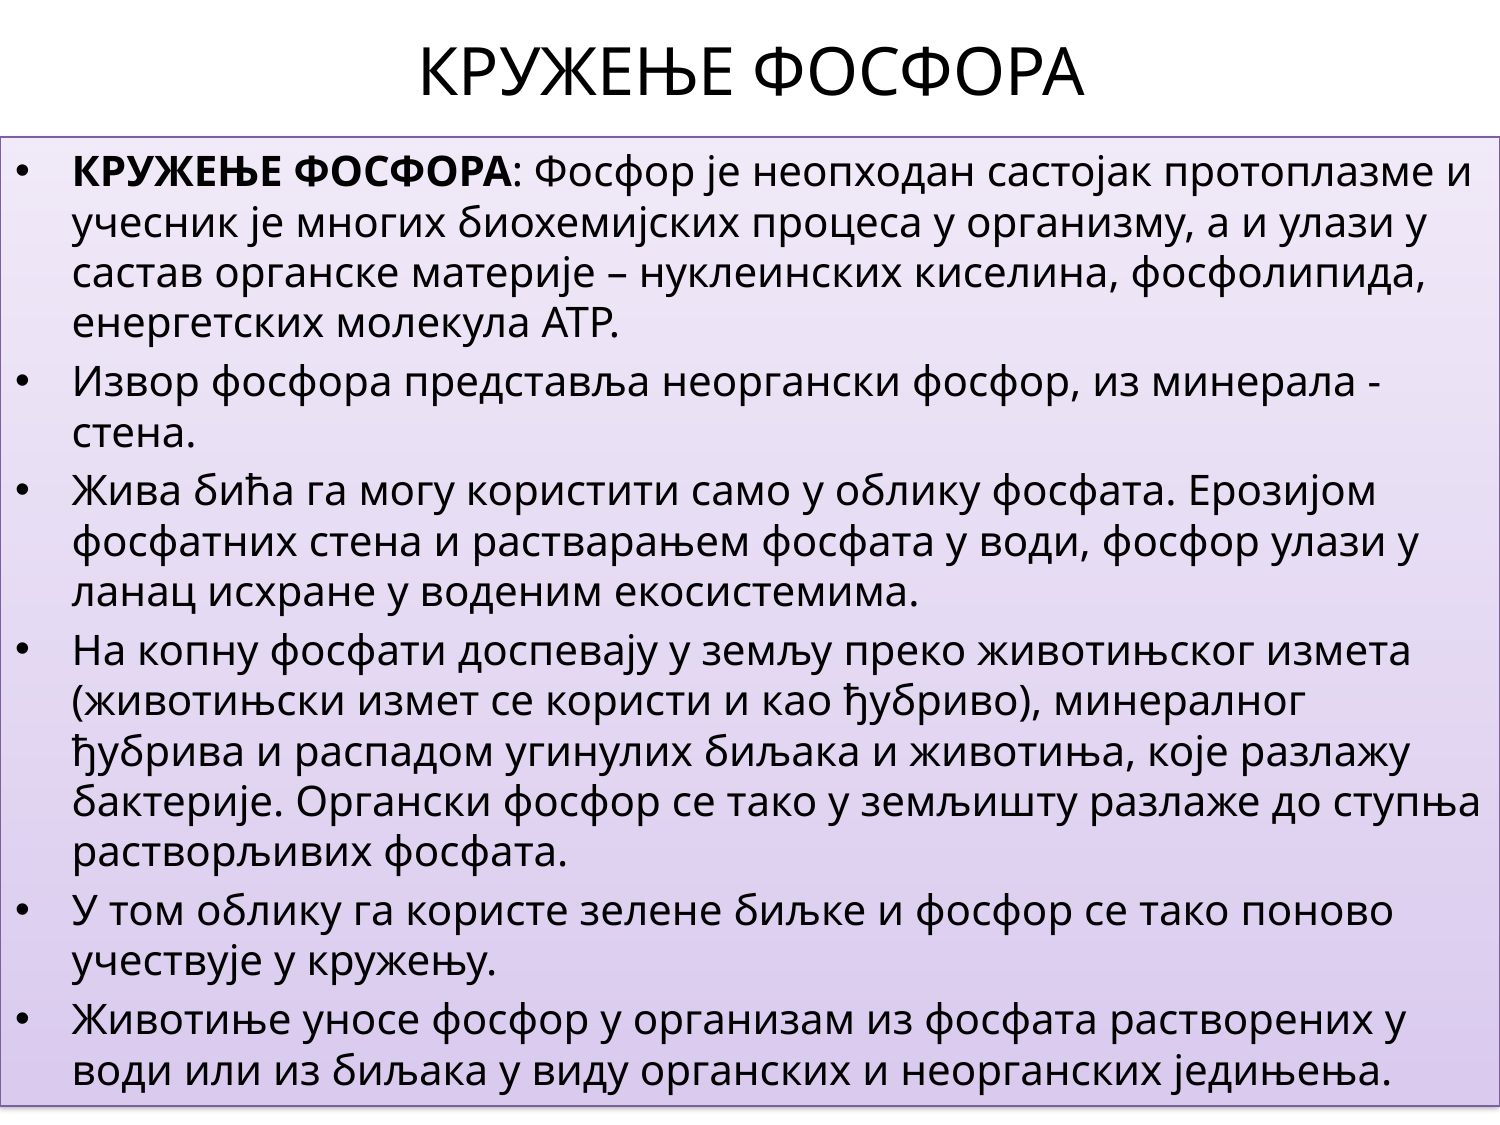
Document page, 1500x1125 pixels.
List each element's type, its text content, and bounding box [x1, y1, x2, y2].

title КРУЖЕЊЕ ФОСФОРА [76, 0, 1427, 138]
list КРУЖЕЊЕ ФОСФОРА: Фосфор је неопходан састојак протоплазме и учесник је многих биохемијских процеса у организму, а и улази у састав органске материје – нуклеинских киселина, фосфолипида, енергетских молекула АТР. Извор фосфора представља неоргански фосфор, из минерала - стена. Жива бића га могу користити само у облику фосфата. Ерозијом фосфатних стена и растварањем фосфата у води, фосфор улази у ланац исхране у воденим екосистемима. На копну фосфати доспевају у земљу преко животињског измета (животињски измет се користи и као ђубриво), минералног ђубрива и распадом угинулих биљака и животиња, које разлажу бактерије. Органски фосфор се тако у земљишту разлаже до ступња растворљивих фосфата. У том облику га користе зелене биљке и фосфор се тако поново учествује у кружењу. Животиње уносе фосфор у организам из фосфата растворених у води или из биљака у виду органских и неорганских једињења. [0, 136, 1500, 1107]
